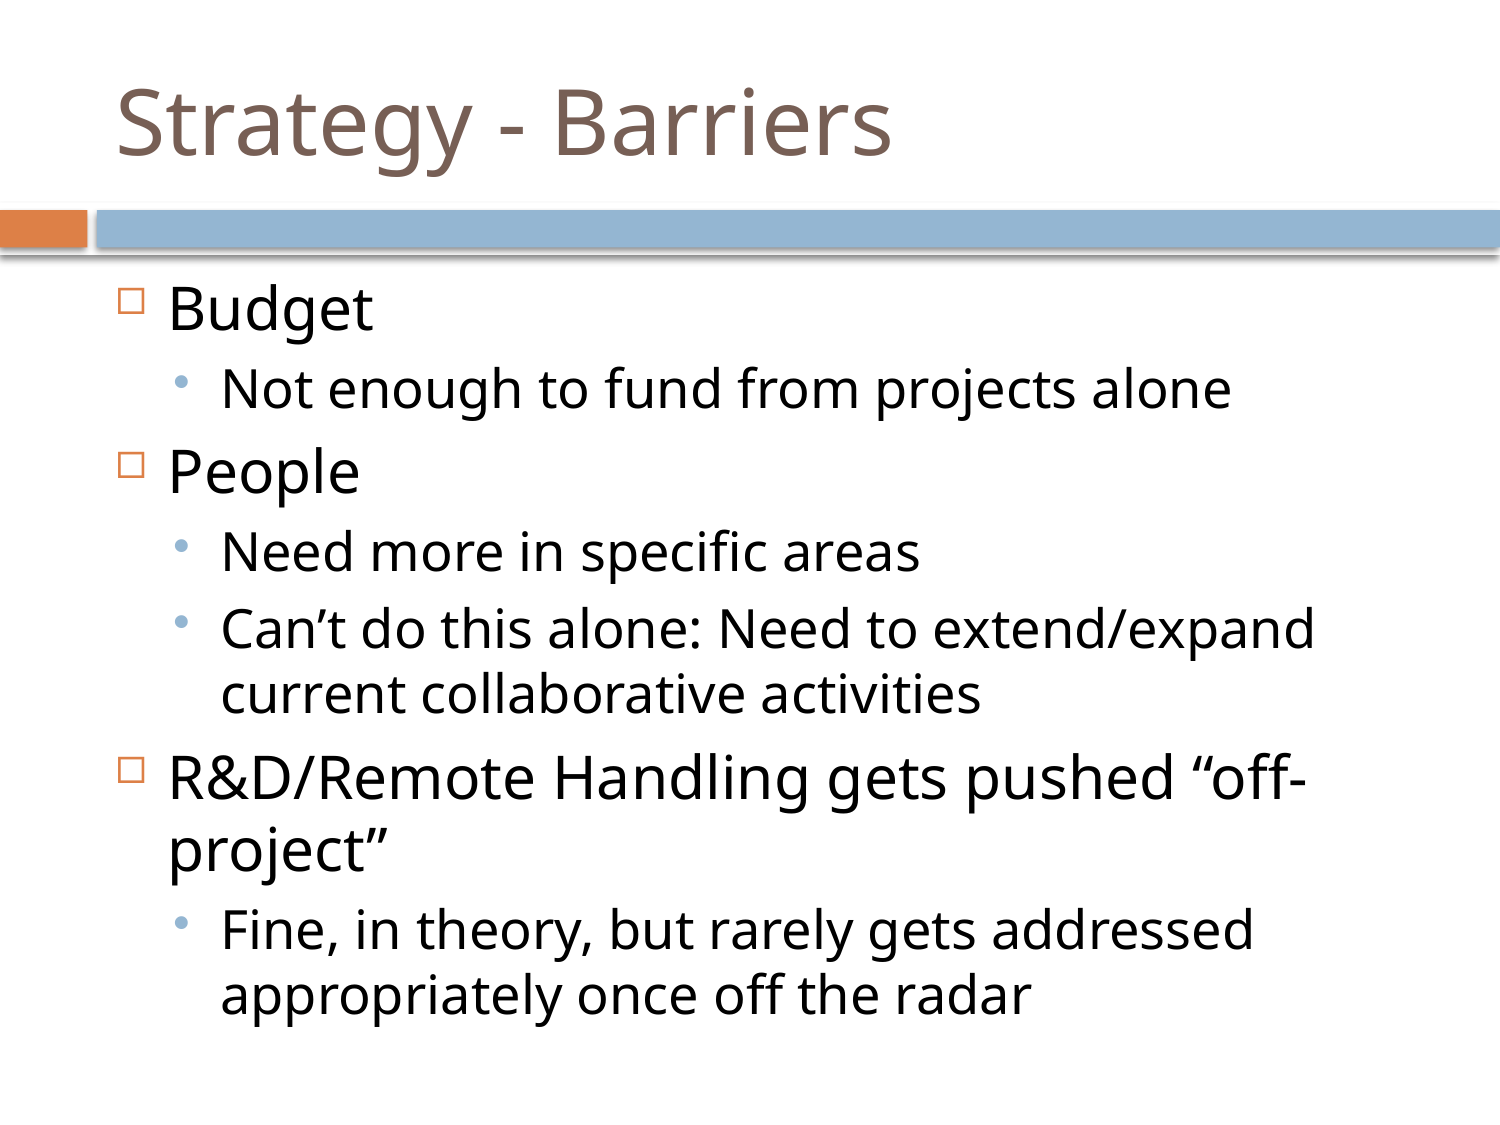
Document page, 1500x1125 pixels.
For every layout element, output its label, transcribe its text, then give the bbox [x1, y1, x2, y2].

list Budget Not enough to fund from projects alone People Need more in specific areas Can’t do this alone: Need to extend/expand current collaborative activities R&D/Remote Handling gets pushed “off-project” Fine, in theory, but rarely gets addressed appropriately once off the radar [100, 262, 1438, 1088]
title Strategy - Barriers [100, 37, 1438, 200]
